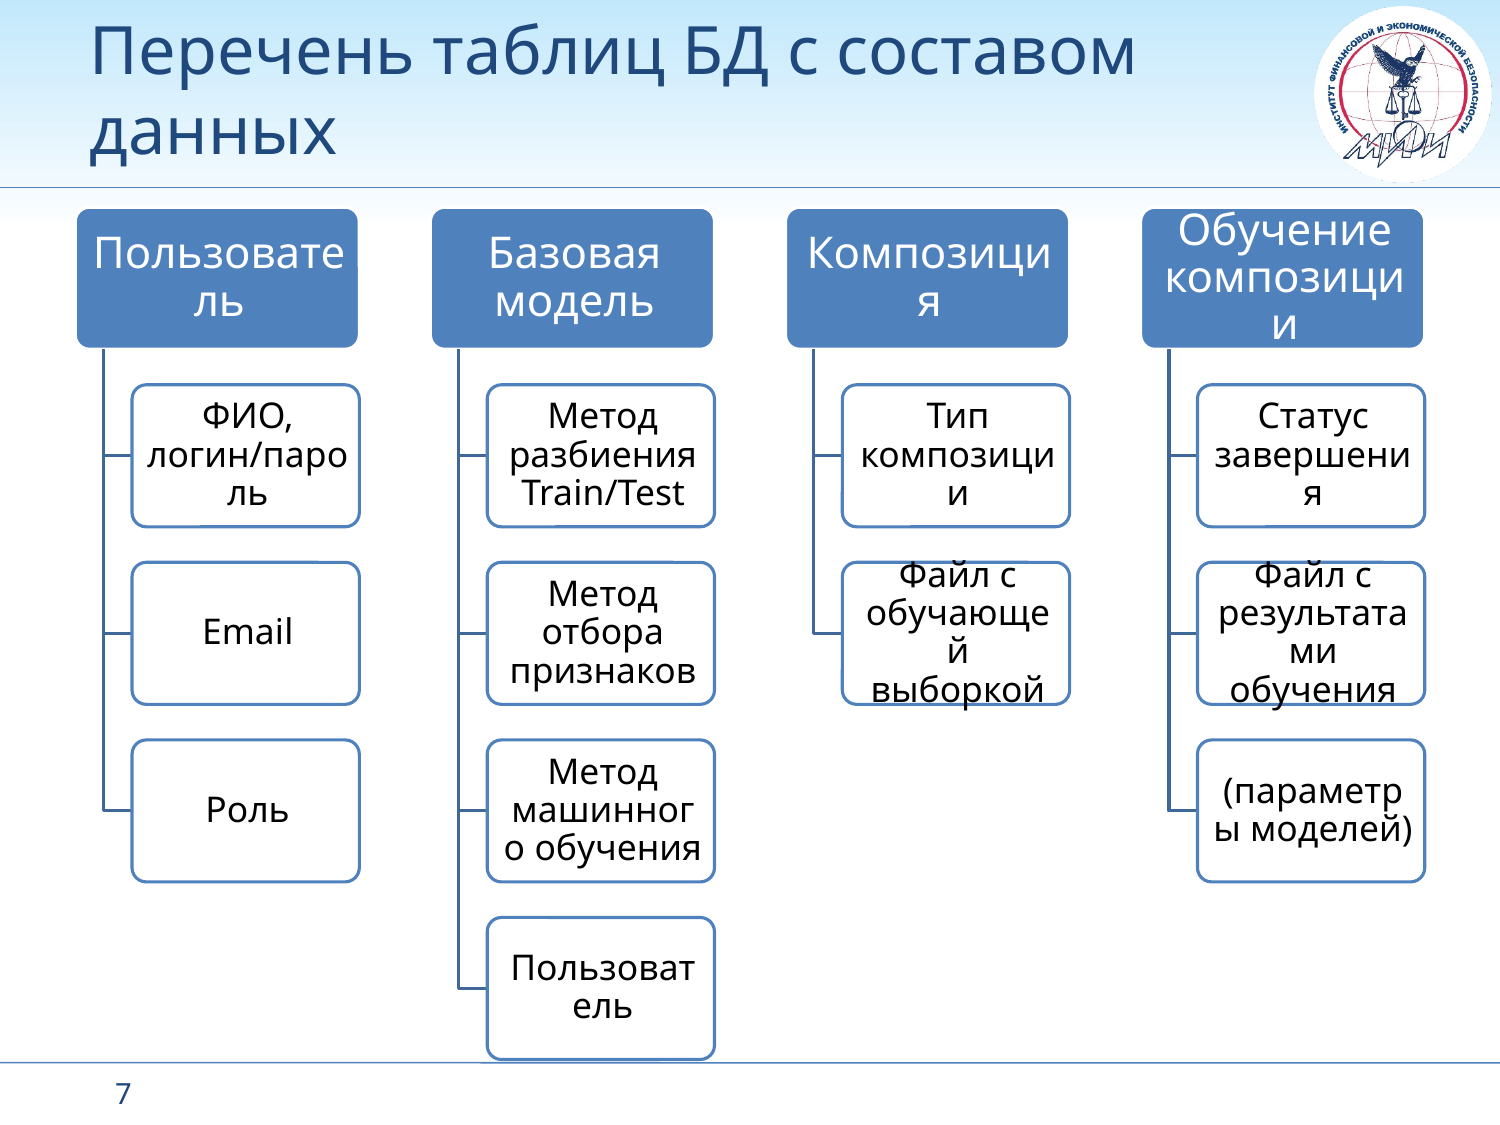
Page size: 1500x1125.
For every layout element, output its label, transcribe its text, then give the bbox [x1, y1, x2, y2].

title Перечень таблиц БД с составом данных [75, 24, 1306, 175]
picture [0, 188, 1500, 268]
slide_number 7 [100, 1084, 426, 1118]
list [74, 195, 1426, 1071]
picture [0, 0, 1500, 187]
